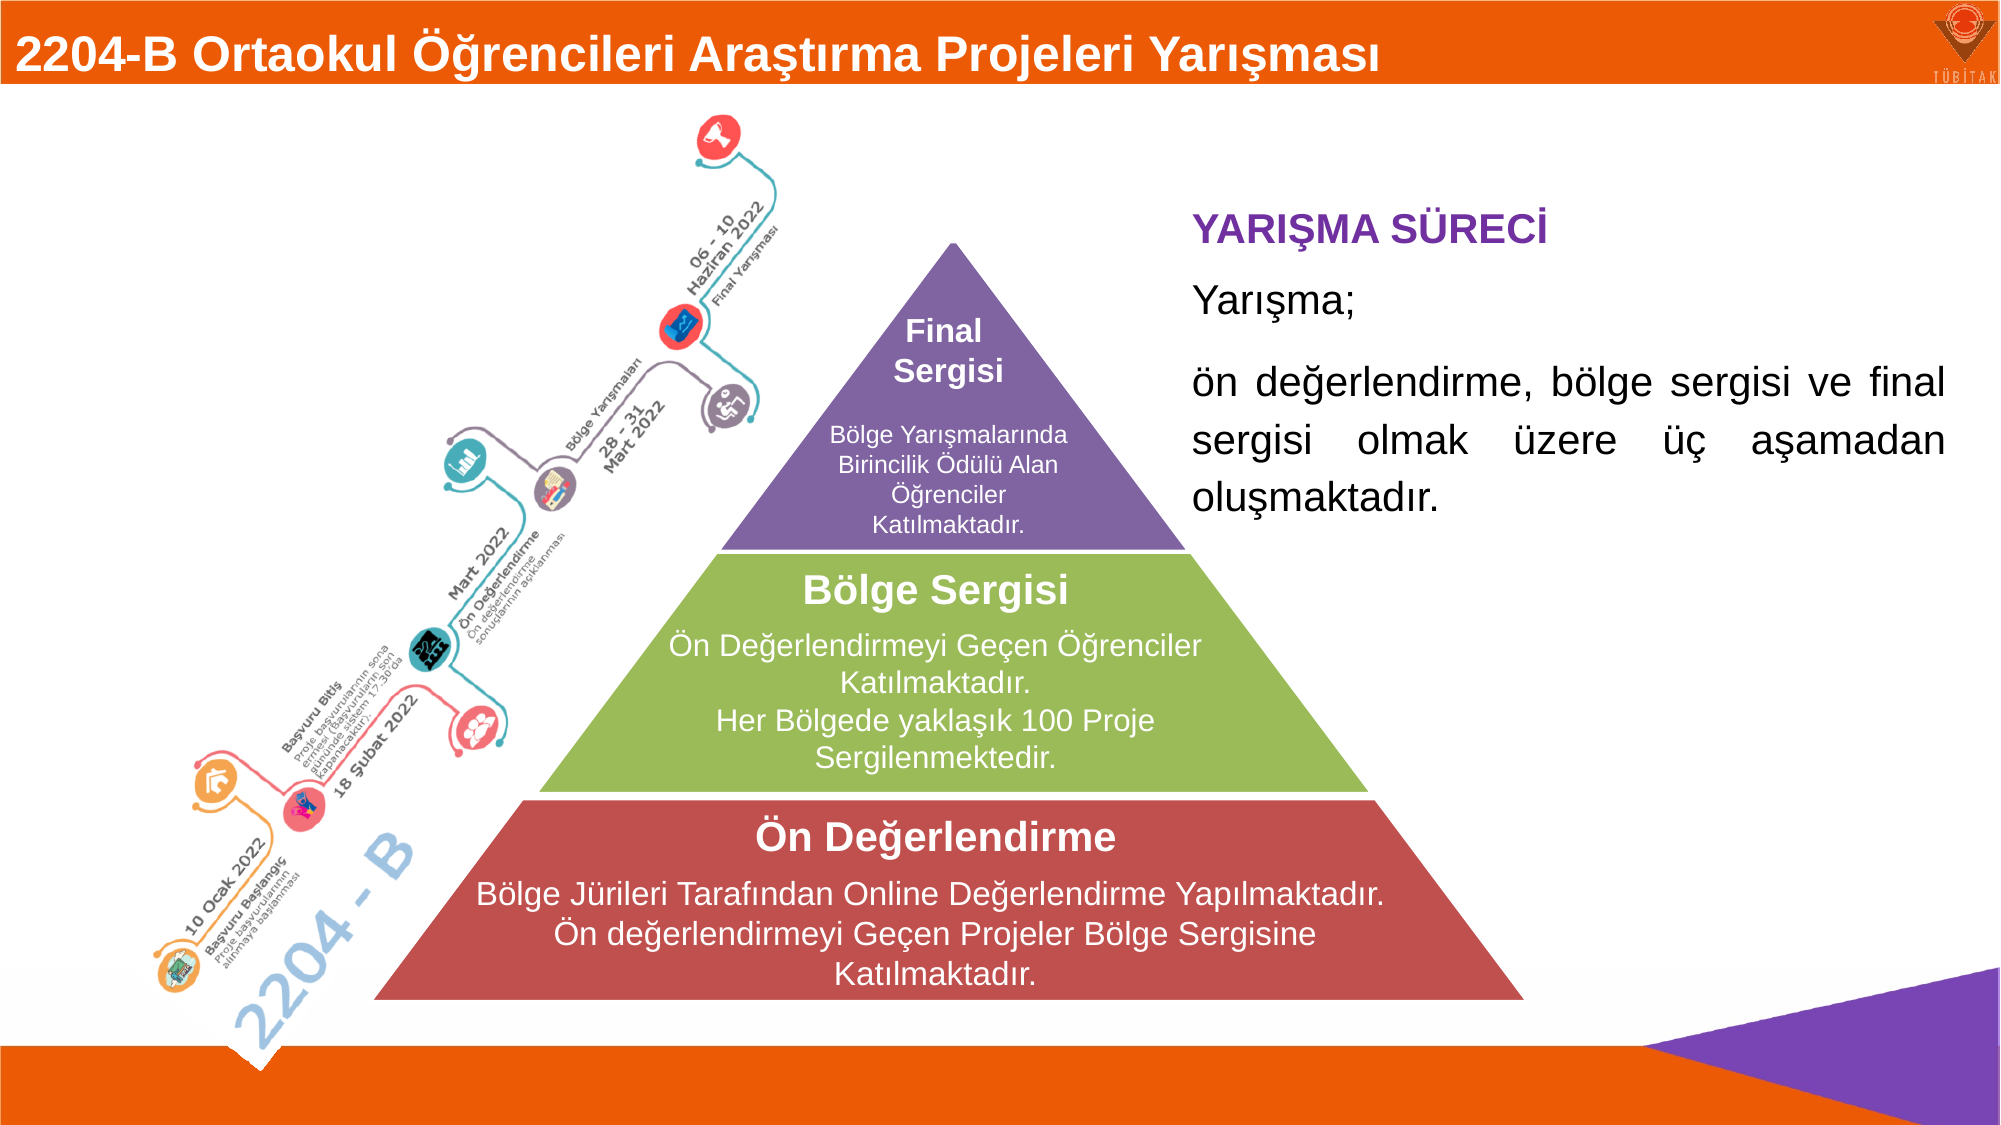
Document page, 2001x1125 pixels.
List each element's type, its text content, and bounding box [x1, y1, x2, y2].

picture [600, 85, 913, 241]
text_box YARIŞMA SÜRECİ Yarışma; ön değerlendirme, bölge sergisi ve final sergisi olmak üzere üç aşamadan oluşmaktadır. [1177, 200, 1962, 528]
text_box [369, 241, 1529, 1003]
text_box 2204-B Ortaokul Öğrencileri Araştırma Projeleri Yarışması [0, 0, 1788, 103]
slide_number 11 [1412, 1027, 1863, 1087]
picture [0, 454, 2000, 1125]
picture [1788, 0, 2000, 84]
